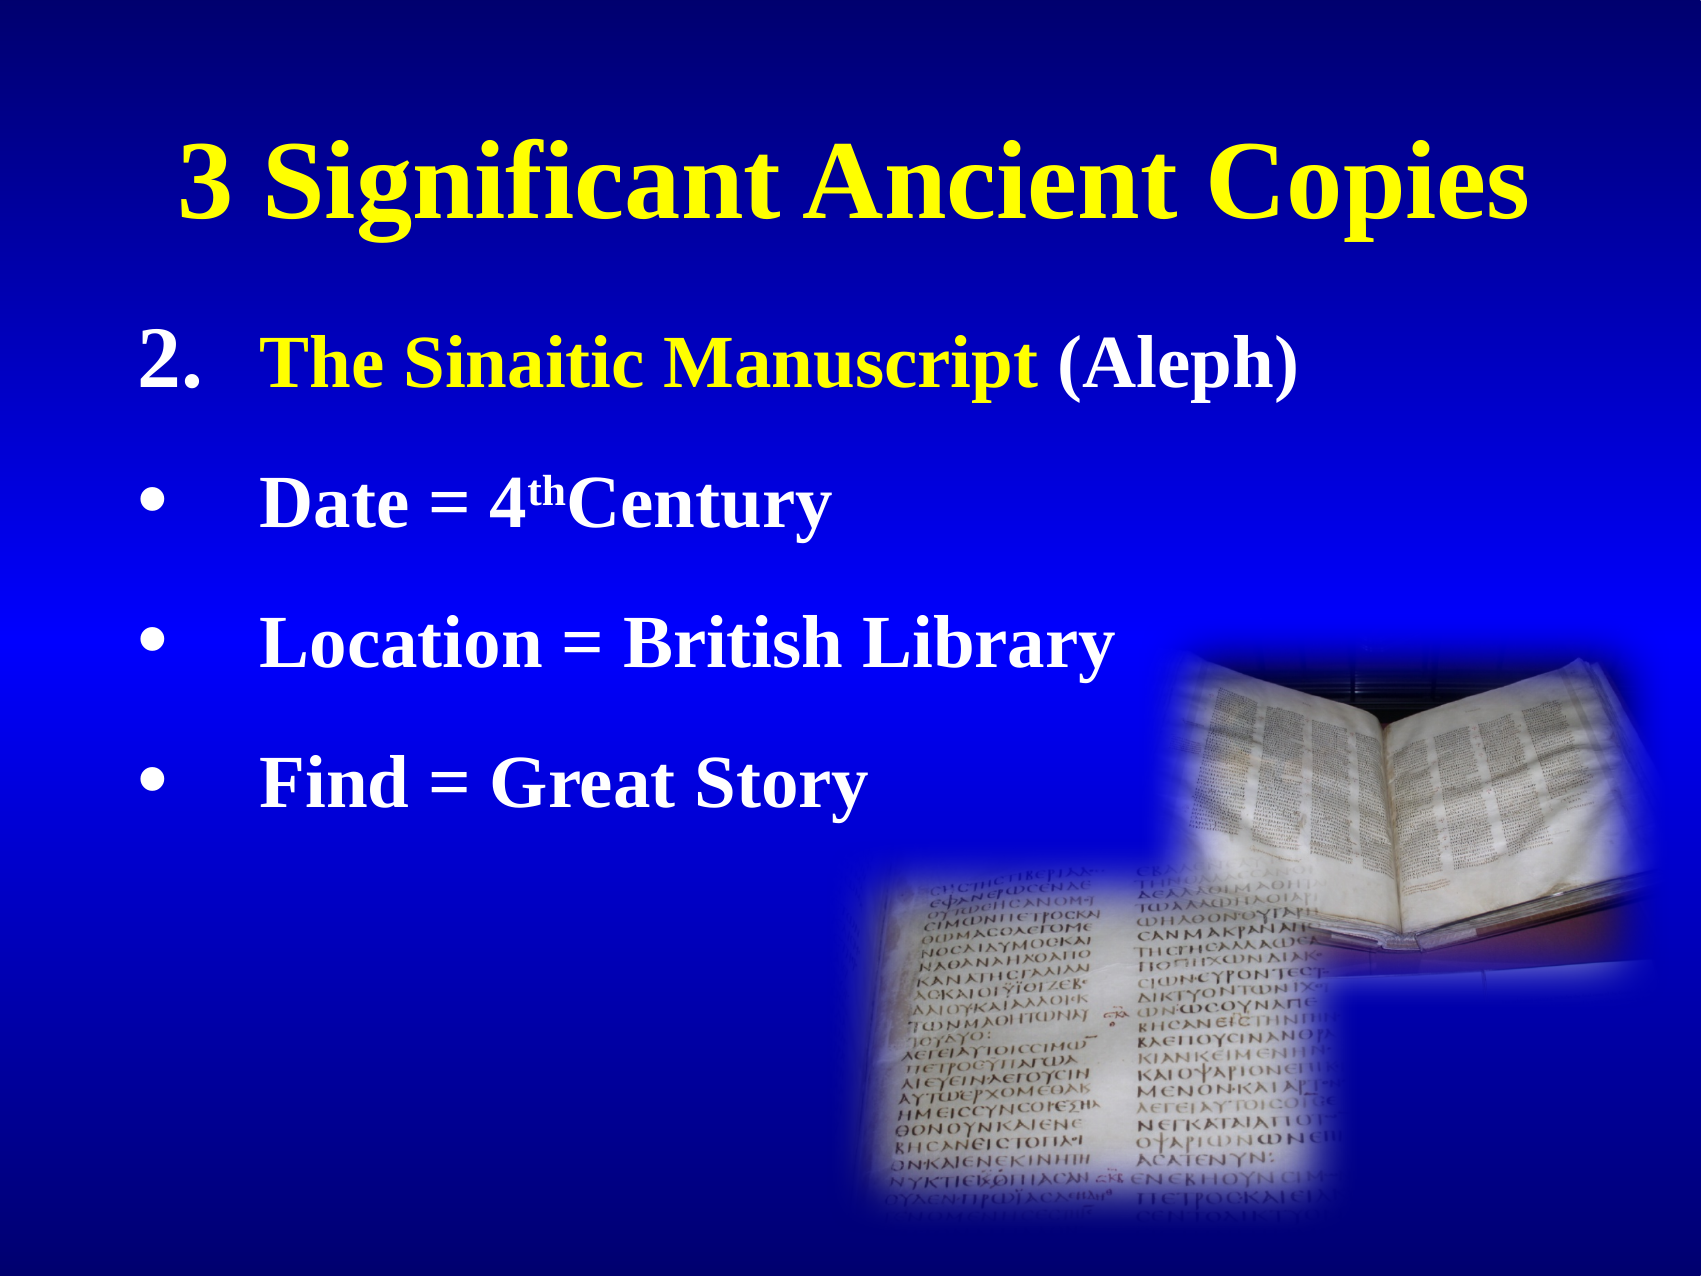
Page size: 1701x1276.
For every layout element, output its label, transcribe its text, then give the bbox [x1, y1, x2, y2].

text_box 3 Significant Ancient Copies [150, 134, 1559, 240]
picture [825, 612, 1672, 1239]
text_box The Sinaitic Manuscript (Aleph) Date = 4thCentury Location = British Library Find = Great Story [137, 312, 1558, 823]
